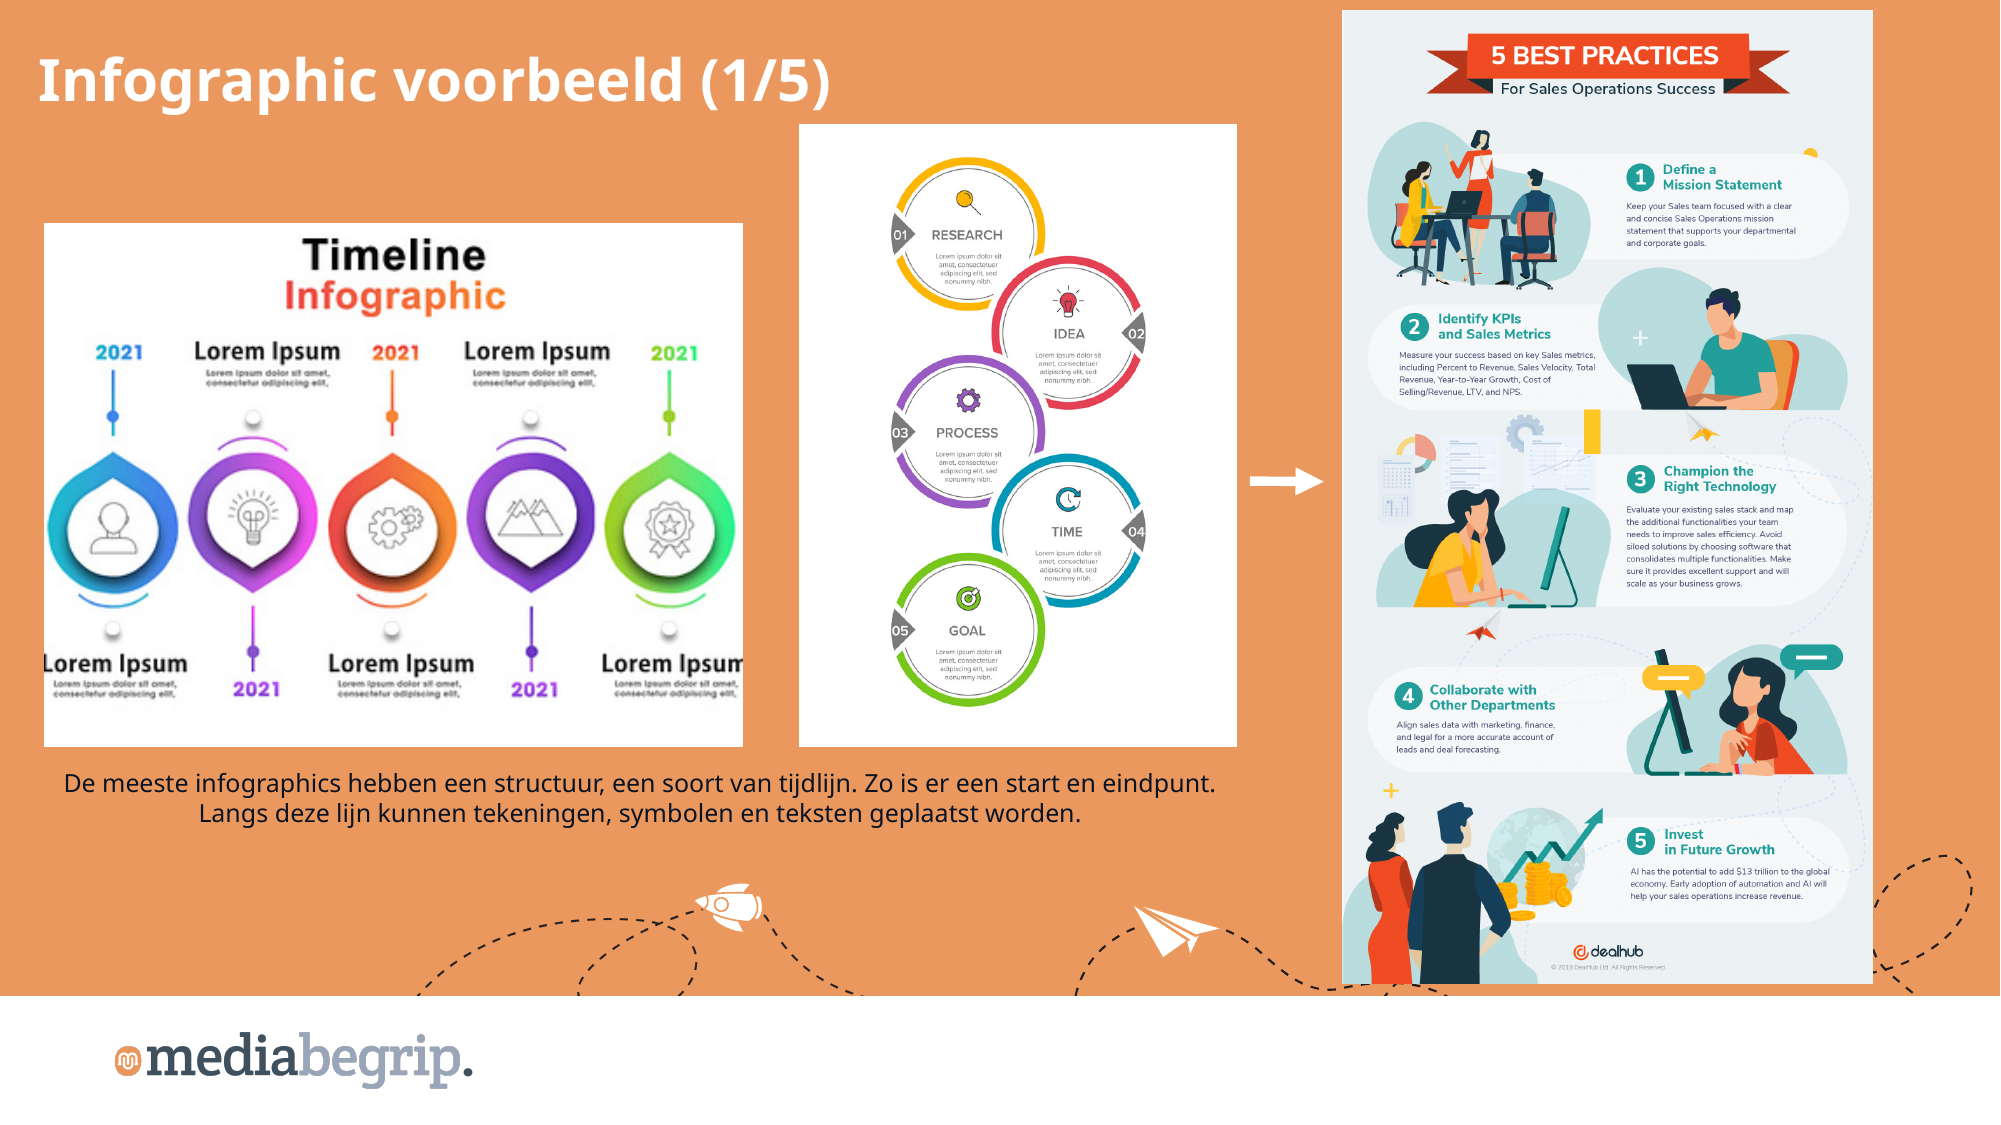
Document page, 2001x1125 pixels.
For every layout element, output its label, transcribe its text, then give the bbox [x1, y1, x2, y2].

picture [44, 223, 743, 747]
picture [1342, 10, 1873, 984]
picture [798, 124, 1238, 747]
text_box Infographic voorbeeld (1/5) [24, 27, 1320, 132]
picture [404, 904, 990, 996]
text_box De meeste infographics hebben een structuur, een soort van tijdlijn. Zo is er een start en eindpunt. Langs deze lijn kunnen tekeningen, symbolen en teksten geplaatst worden. [44, 759, 1238, 835]
picture [114, 1032, 473, 1089]
